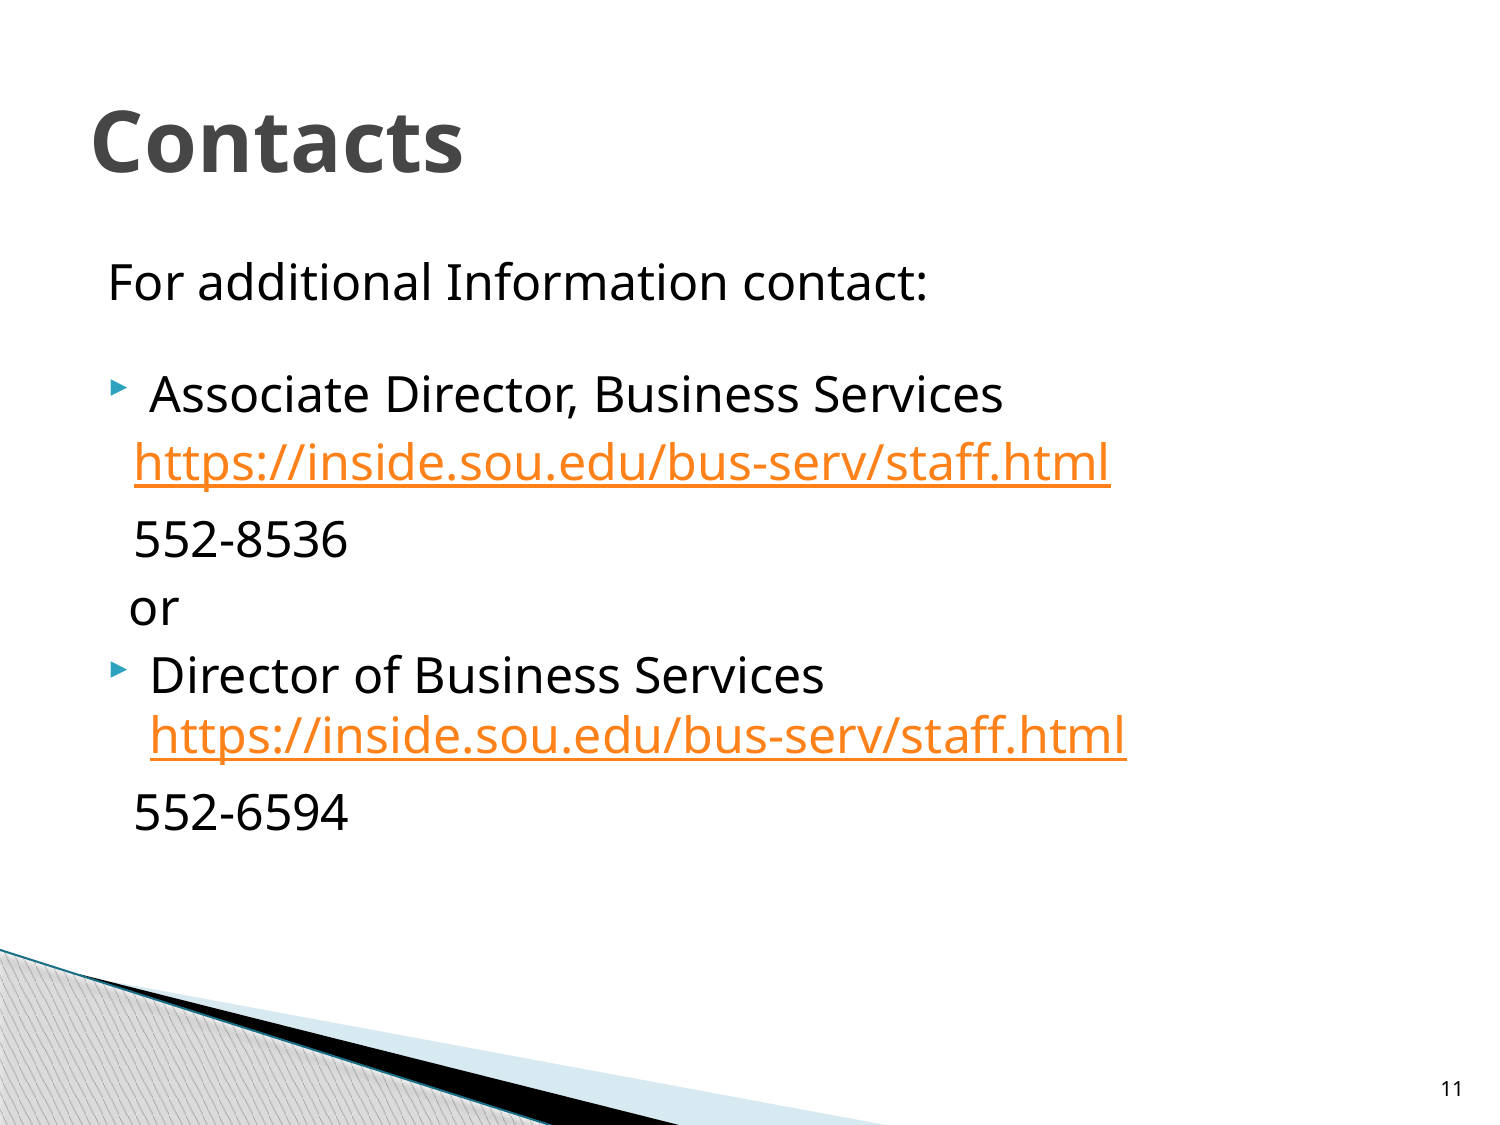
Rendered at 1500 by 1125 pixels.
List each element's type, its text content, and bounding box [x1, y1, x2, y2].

title Contacts [75, 45, 1425, 233]
list For additional Information contact: Associate Director, Business Services https://inside.sou.edu/bus-serv/staff.html 552-8536 or Director of Business Services https://inside.sou.edu/bus-serv/staff.html 552-6594 [74, 242, 1426, 986]
slide_number 11 [1418, 1051, 1479, 1112]
